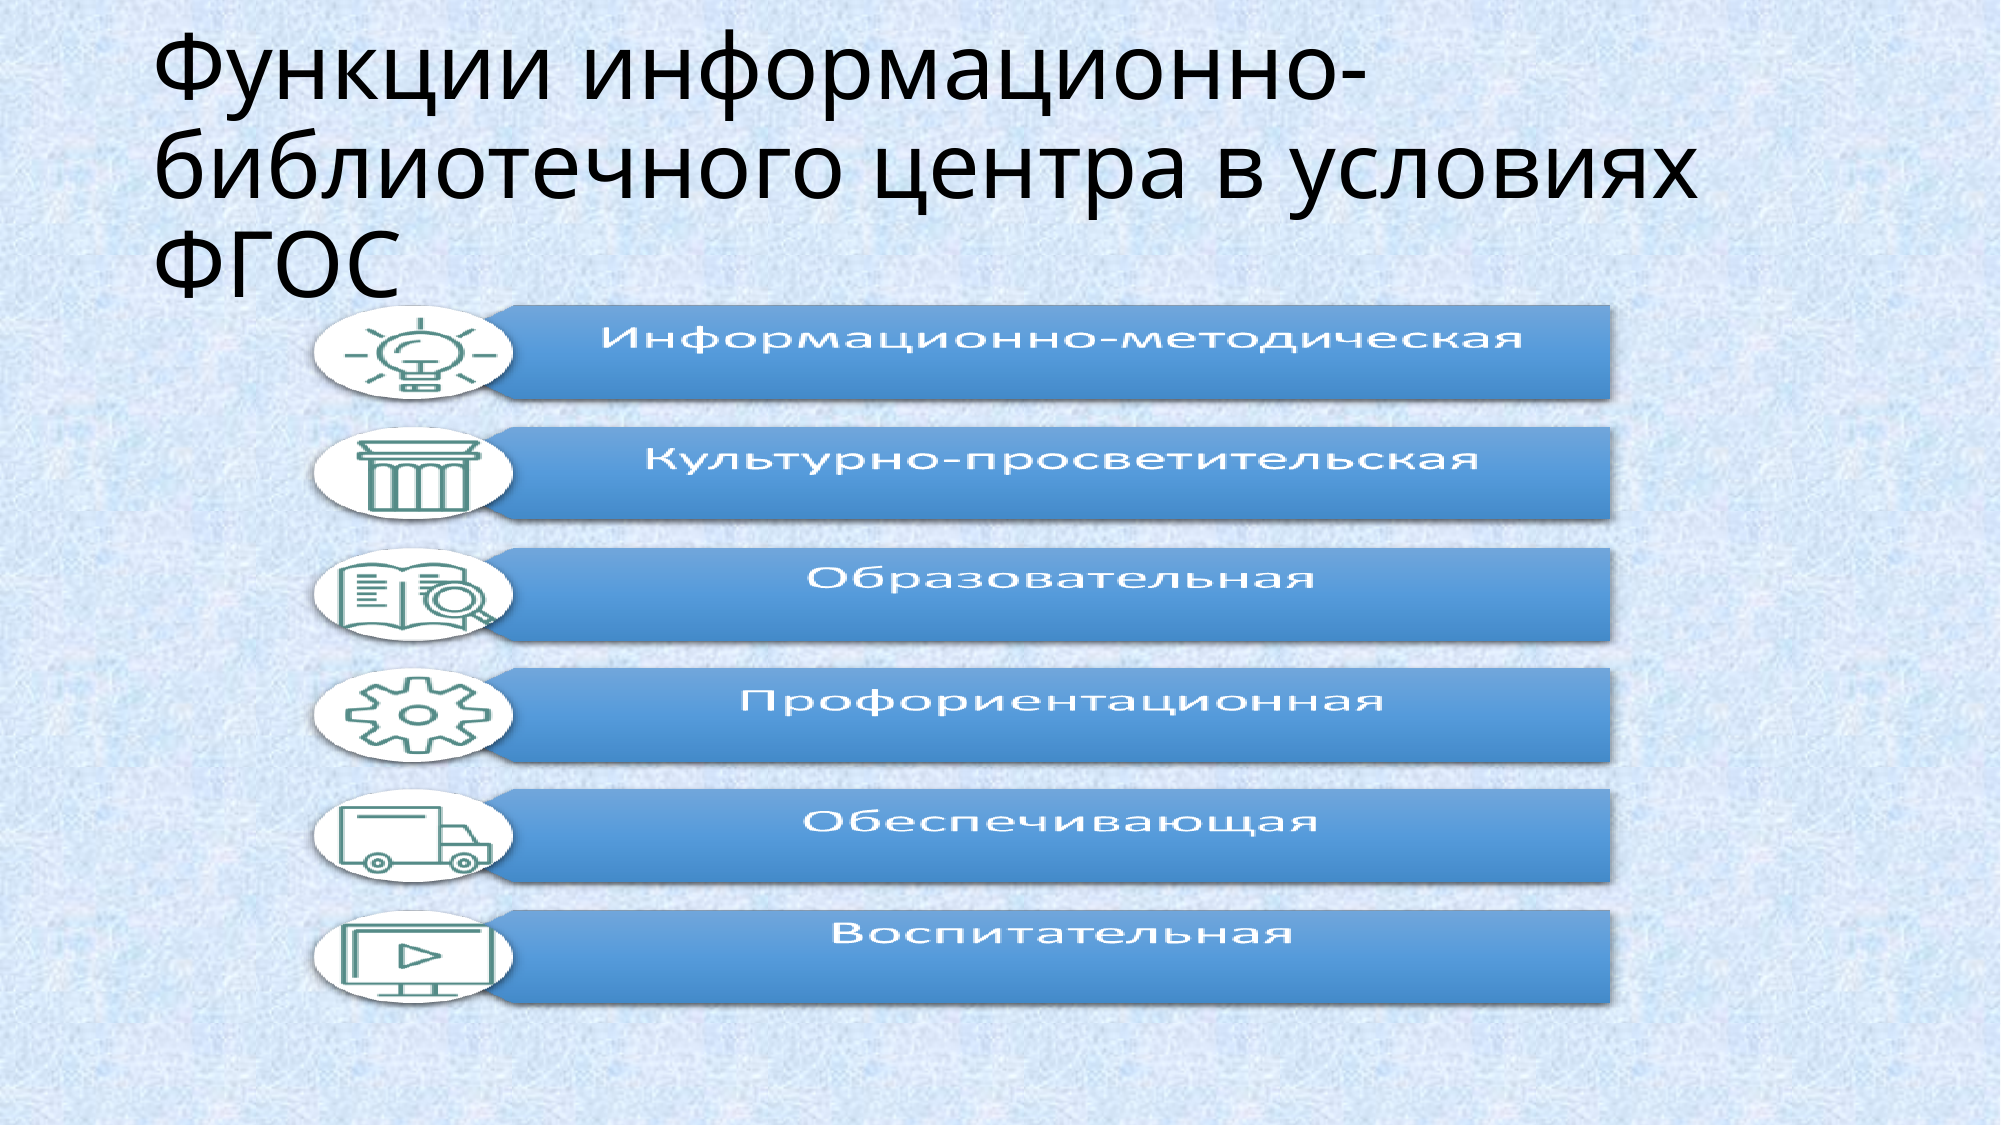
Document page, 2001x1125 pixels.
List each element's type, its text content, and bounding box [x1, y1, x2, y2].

title Функции информационно-библиотечного центра в условиях ФГОС [137, 59, 1863, 278]
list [62, 299, 1863, 1014]
picture [0, 0, 2001, 1125]
